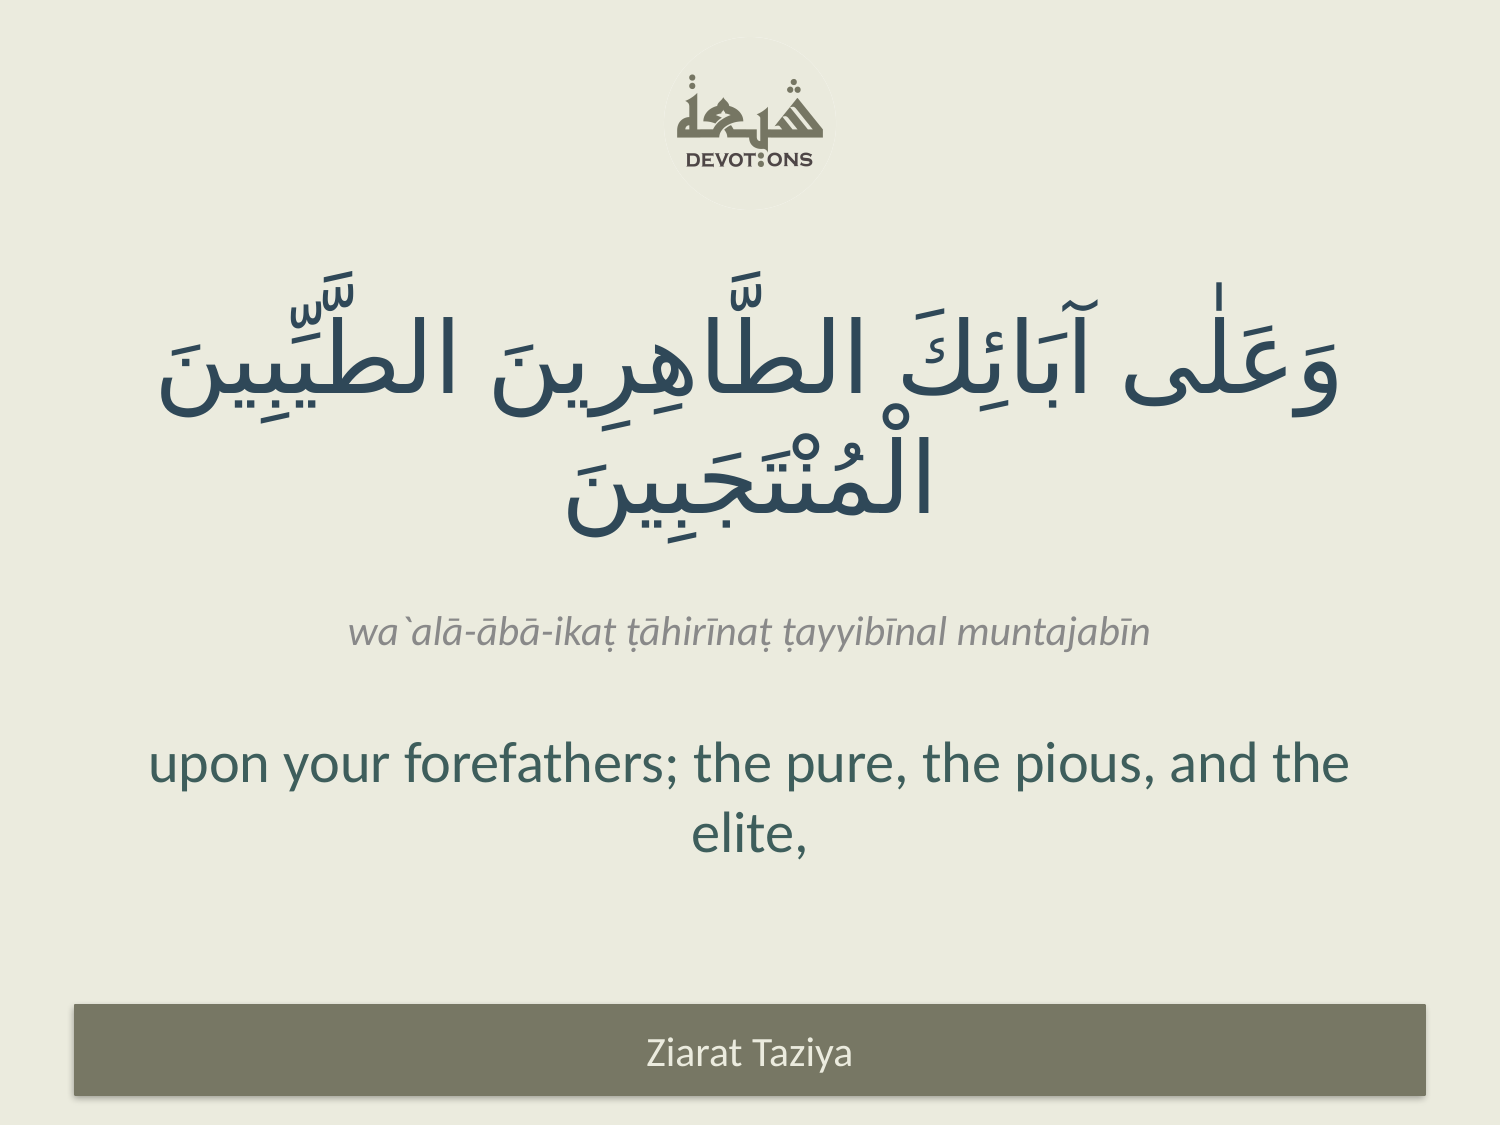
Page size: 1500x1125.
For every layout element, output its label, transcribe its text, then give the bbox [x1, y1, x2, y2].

text_box وَعَلٰى آبَائِكَ الطَّاهِرِينَ الطَّيِّبِينَ الْمُنْتَجَبِينَ wa`alā-ābā-ikaṭ ṭāhirīnaṭ ṭayyibīnal muntajabīn upon your forefathers; the pure, the pious, and the elite, [74, 286, 1425, 871]
picture [656, 29, 844, 218]
text_box [74, 1004, 1426, 1096]
text_box Ziarat Taziya [631, 1017, 869, 1083]
